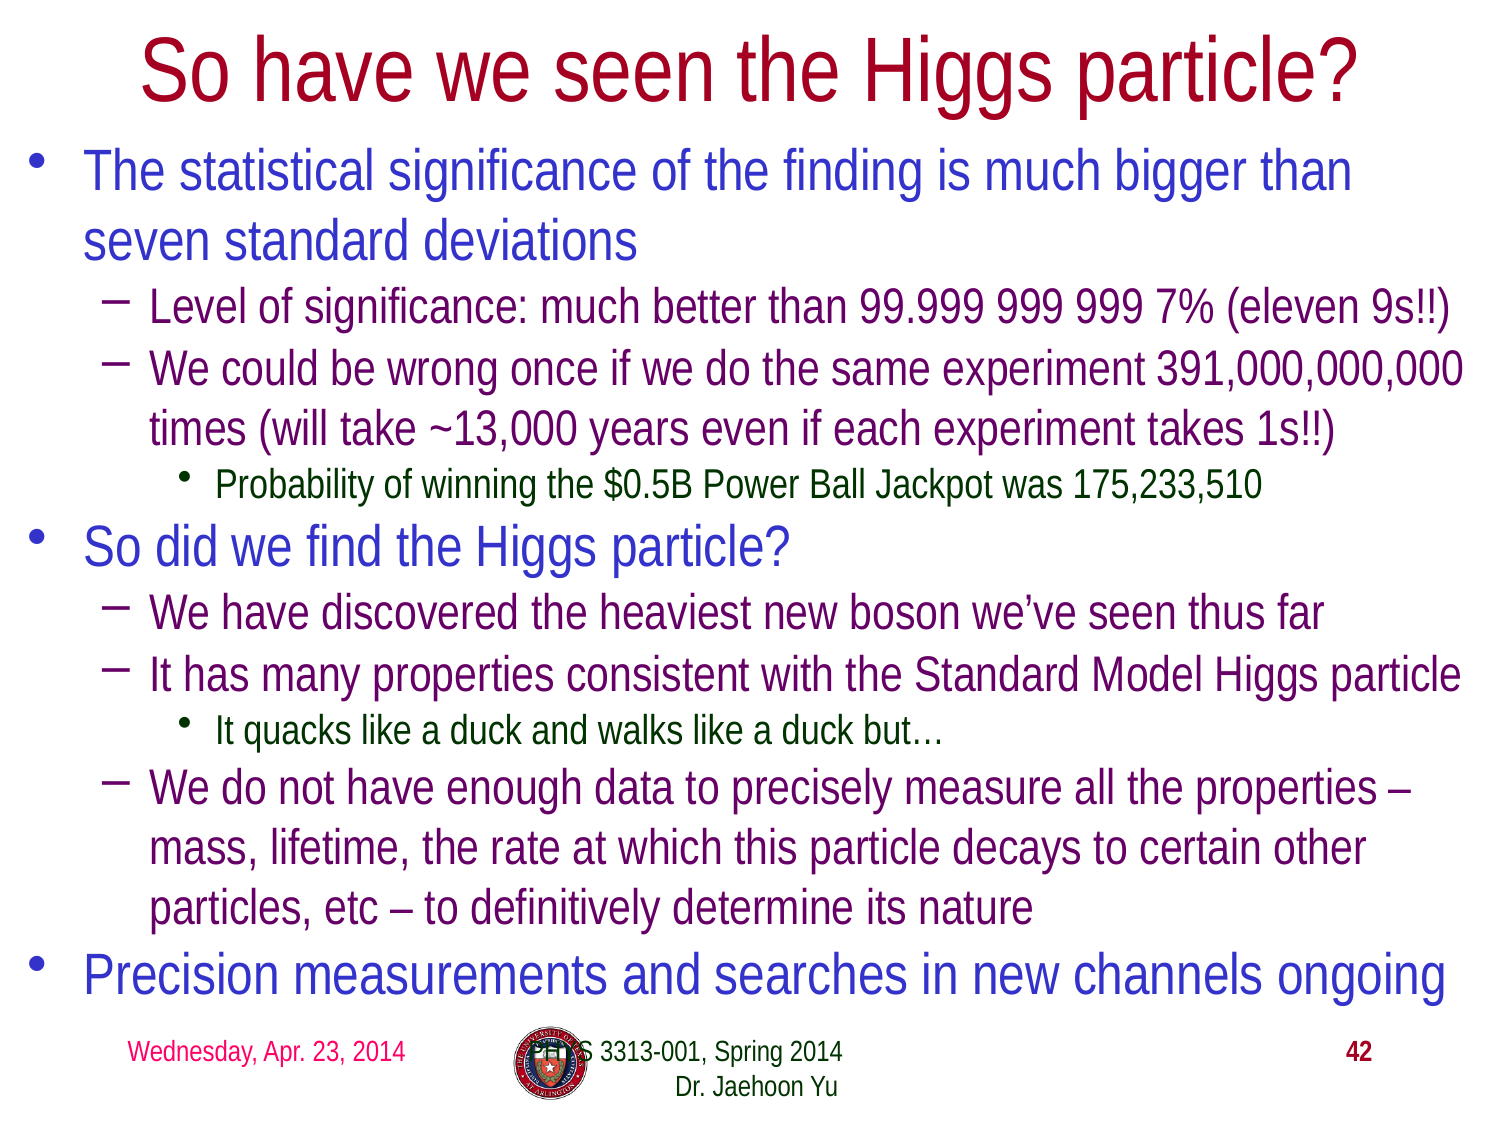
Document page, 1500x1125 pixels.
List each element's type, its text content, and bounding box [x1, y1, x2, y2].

title So have we seen the Higgs particle? [0, 0, 1500, 131]
slide_number 42 [1074, 1024, 1388, 1101]
footer PHYS 3313-001, Spring 2014 Dr. Jaehoon Yu [512, 1024, 988, 1101]
list The statistical significance of the finding is much bigger than seven standard deviations Level of significance: much better than 99.999 999 999 7% (eleven 9s!!) We could be wrong once if we do the same experiment 391,000,000,000 times (will take ~13,000 years even if each experiment takes 1s!!) Probability of winning the $0.5B Power Ball Jackpot was 175,233,510 So did we find the Higgs particle? We have discovered the heaviest new boson we’ve seen thus far It has many properties consistent with the Standard Model Higgs particle It quacks like a duck and walks like a duck but… We do not have enough data to precisely measure all the properties – mass, lifetime, the rate at which this particle decays to certain other particles, etc – to definitively determine its nature Precision measurements and searches in new channels ongoing [12, 124, 1488, 1088]
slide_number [112, 1024, 426, 1101]
